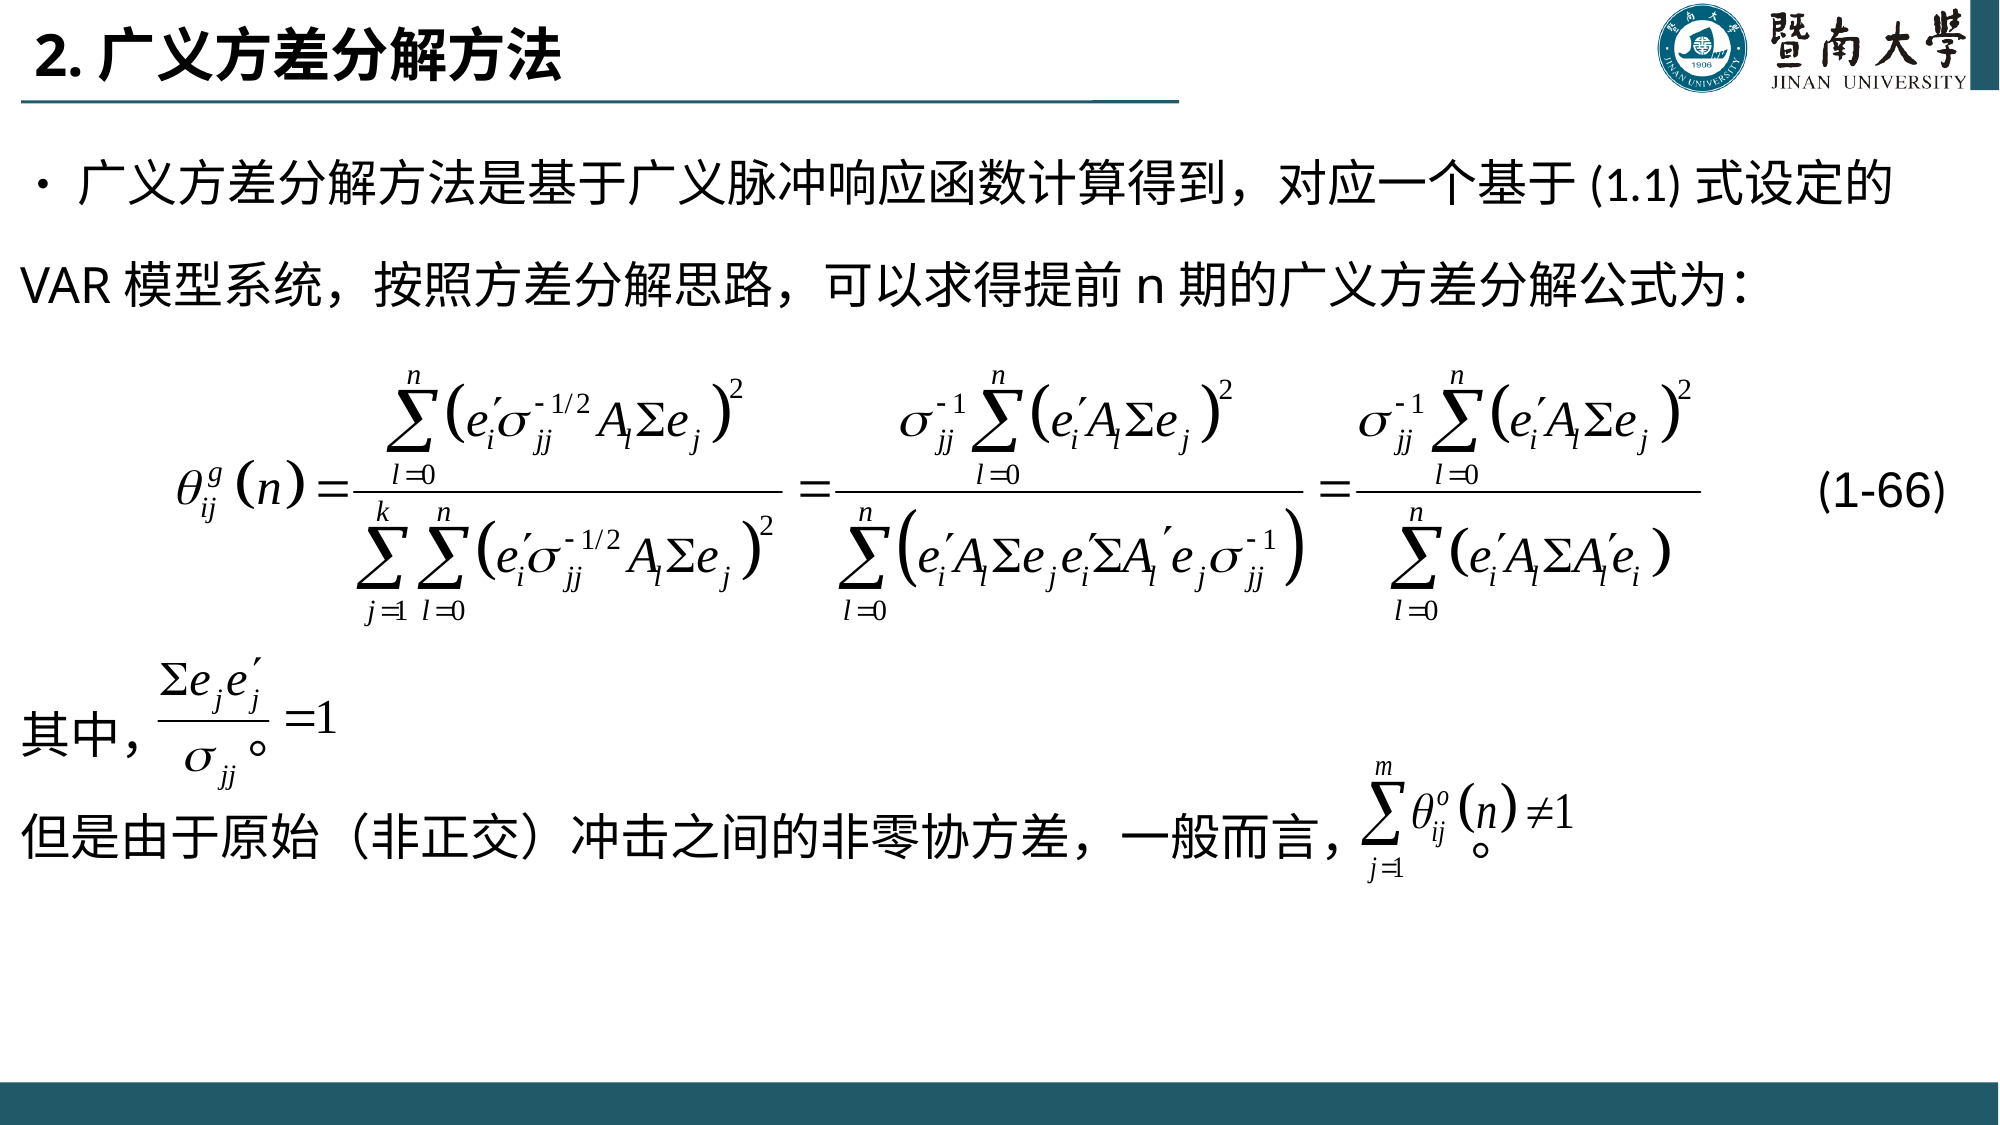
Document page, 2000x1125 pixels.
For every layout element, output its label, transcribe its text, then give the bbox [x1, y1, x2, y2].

picture [1657, 3, 1967, 93]
title 2.广义方差分解方法 [19, 0, 810, 101]
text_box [167, 349, 1714, 640]
text_box •广义方差分解方法是基于广义脉冲响应函数计算得到，对应一个基于(1.1)式设定的VAR模型系统，按照方差分解思路，可以求得提前n期的广义方差分解公式为： (1-66) 其中， 。 但是由于原始（非正交）冲击之间的非零协方差，一般而言， 。 [5, 101, 1962, 1035]
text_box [148, 644, 344, 804]
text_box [1353, 739, 1579, 898]
